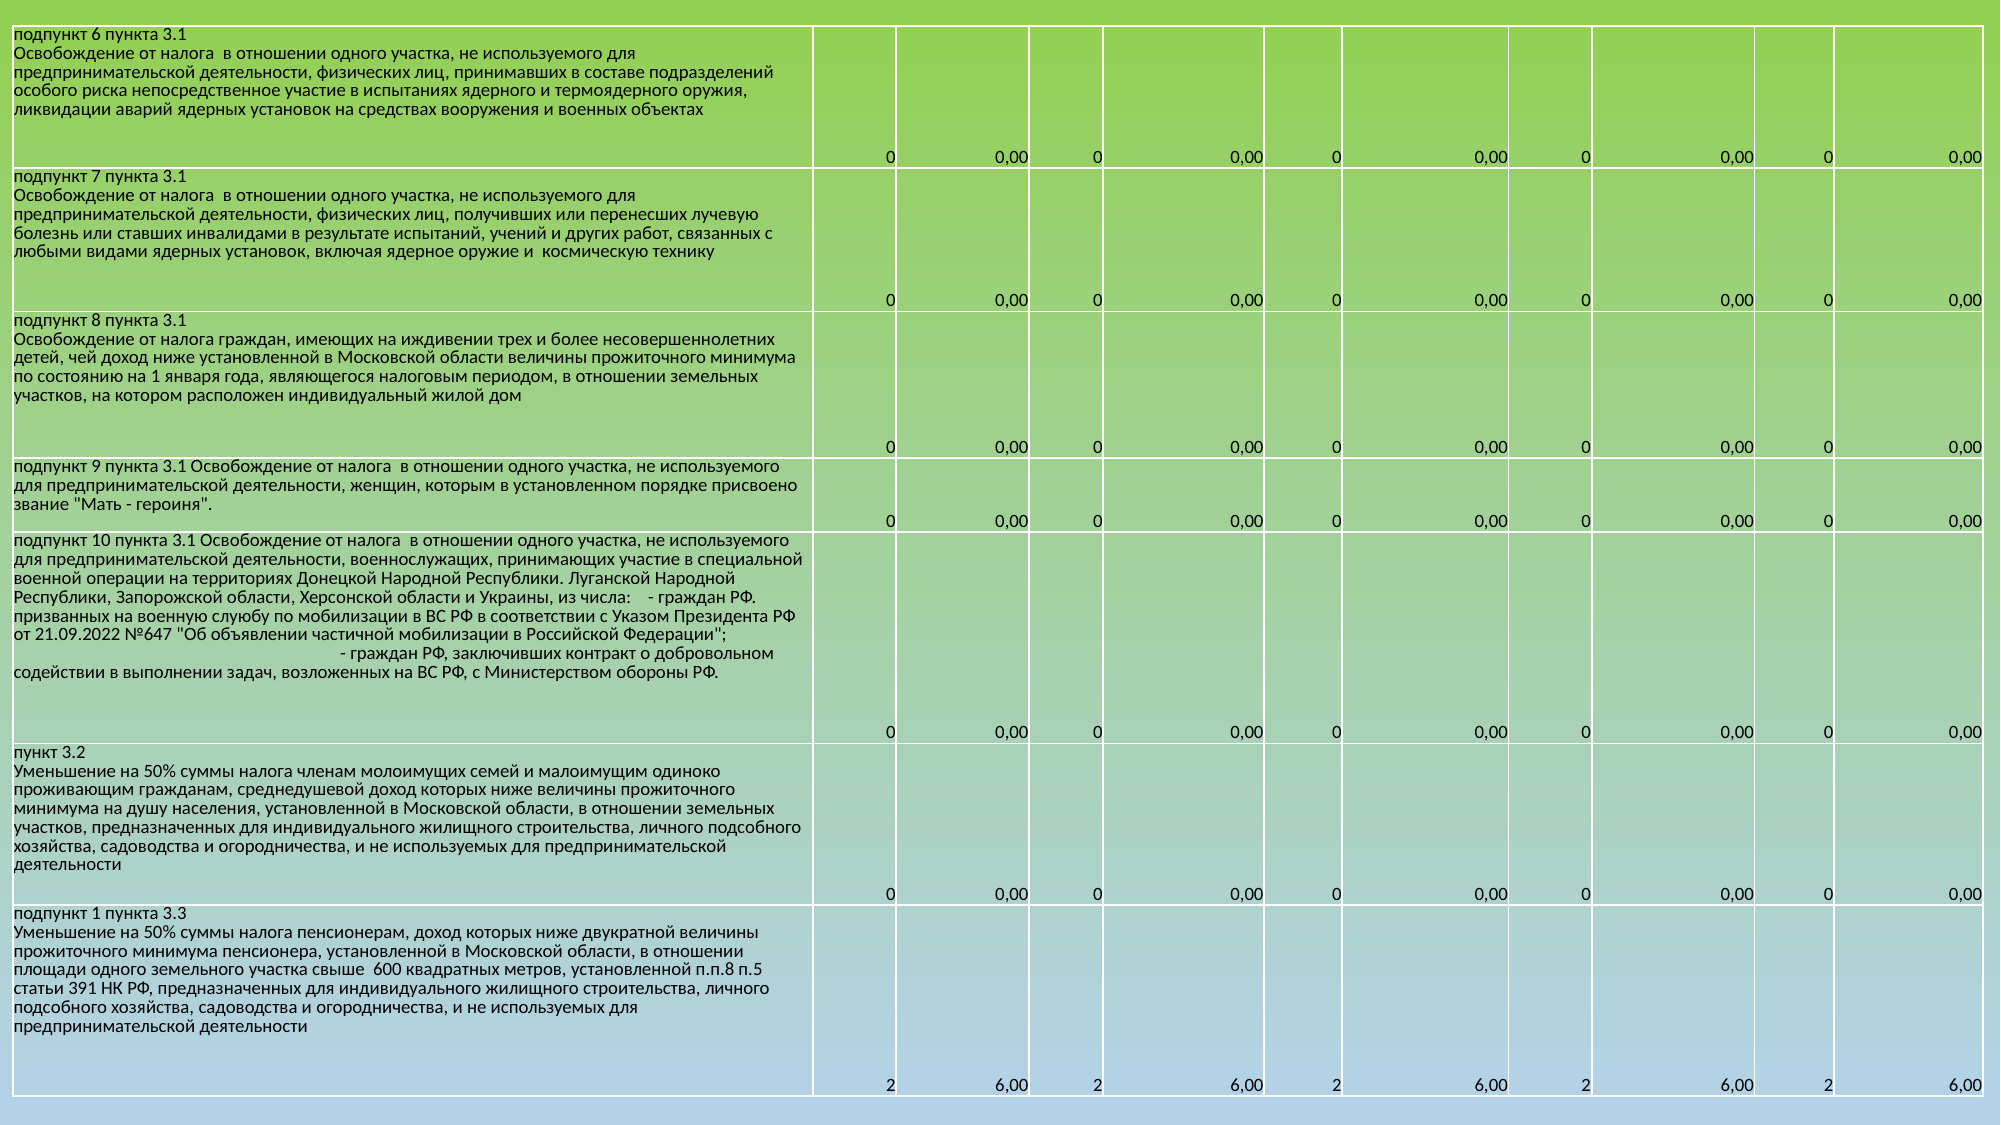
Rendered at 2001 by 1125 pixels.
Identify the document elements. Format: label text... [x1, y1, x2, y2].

table_cell 0,00 [1835, 744, 1982, 904]
table_cell 6,00 [897, 906, 1028, 1095]
table_header 0 [814, 27, 895, 167]
table_cell 6,00 [1343, 906, 1508, 1095]
table_cell 0 [1509, 169, 1591, 311]
table_cell 0 [1509, 312, 1591, 457]
table_cell 6,00 [1104, 906, 1263, 1095]
table_cell 0 [1509, 744, 1591, 904]
table_cell 0,00 [1104, 459, 1263, 531]
table_header 0 [1265, 27, 1341, 167]
table_cell 2 [814, 906, 895, 1095]
table_cell 0,00 [1343, 312, 1508, 457]
table_cell 0 [814, 312, 895, 457]
table_cell 0,00 [1343, 169, 1508, 311]
table_cell 0,00 [1835, 459, 1982, 531]
table_cell 0 [814, 169, 895, 311]
table_header 0 [1755, 27, 1833, 167]
table_cell 0,00 [1593, 459, 1754, 531]
table_cell 0,00 [1104, 533, 1263, 743]
table_cell 0,00 [1835, 169, 1982, 311]
table_cell подпункт 1 пункта 3.3 Уменьшение на 50% суммы налога пенсионерам, доход которых ниже двукратной величины прожиточного минимума пенсионера, установленной в Московской области, в отношении площади одного земельного участка свыше 600 квадратных метров, установленной п.п.8 п.5 статьи 391 НК РФ, предназначенных для индивидуального жилищного строительства, личного подсобного хозяйства, садоводства и огородничества, и не используемых для предпринимательской деятельности [14, 906, 812, 1095]
table_cell подпункт 7 пункта 3.1 Освобождение от налога в отношении одного участка, не используемого для предпринимательской деятельности, физических лиц, получивших или перенесших лучевую болезнь или ставших инвалидами в результате испытаний, учений и других работ, связанных с любыми видами ядерных установок, включая ядерное оружие и космическую технику [14, 169, 812, 311]
table_header 0,00 [897, 27, 1028, 167]
table_cell 0 [1265, 744, 1341, 904]
table_cell пункт 3.2 Уменьшение на 50% суммы налога членам молоимущих семей и малоимущим одиноко проживающим гражданам, среднедушевой доход которых ниже величины прожиточного минимума на душу населения, установленной в Московской области, в отношении земельных участков, предназначенных для индивидуального жилищного строительства, личного подсобного хозяйства, садоводства и огородничества, и не используемых для предпринимательской деятельности [14, 744, 812, 904]
table_cell 2 [1755, 906, 1833, 1095]
table_cell 0 [1265, 533, 1341, 743]
table_cell 0 [1755, 744, 1833, 904]
table_cell 0,00 [1104, 312, 1263, 457]
table_cell 0,00 [1835, 312, 1982, 457]
table_cell 0 [1030, 169, 1102, 311]
table_cell 0,00 [1104, 169, 1263, 311]
table_cell 6,00 [1593, 906, 1754, 1095]
table_header 0,00 [1343, 27, 1508, 167]
table_cell 0 [1755, 169, 1833, 311]
table_cell 0 [1265, 459, 1341, 531]
table_cell 0 [1030, 312, 1102, 457]
table_cell 0,00 [897, 744, 1028, 904]
table_cell 0,00 [1343, 744, 1508, 904]
table_cell 0,00 [897, 169, 1028, 311]
table_cell 0 [1509, 459, 1591, 531]
table_cell 0 [1755, 312, 1833, 457]
table_header 0,00 [1835, 27, 1982, 167]
table_cell 0 [814, 459, 895, 531]
table_header подпункт 6 пункта 3.1 Освобождение от налога в отношении одного участка, не используемого для предпринимательской деятельности, физических лиц, принимавших в составе подразделений особого риска непосредственное участие в испытаниях ядерного и термоядерного оружия, ликвидации аварий ядерных установок на средствах вооружения и военных объектах [14, 27, 812, 167]
table_header 0,00 [1593, 27, 1754, 167]
table_cell 0 [1265, 312, 1341, 457]
table_cell 6,00 [1835, 906, 1982, 1095]
table_cell 2 [1509, 906, 1591, 1095]
table_cell 0 [1509, 533, 1591, 743]
table_cell 2 [1030, 906, 1102, 1095]
table_cell 0 [814, 533, 895, 743]
table_cell 0,00 [897, 533, 1028, 743]
table_cell 0,00 [1593, 169, 1754, 311]
table_cell 0,00 [897, 312, 1028, 457]
table_cell 0 [1030, 533, 1102, 743]
table_cell 0,00 [897, 459, 1028, 531]
table_header 0,00 [1104, 27, 1263, 167]
table_cell 2 [1265, 906, 1341, 1095]
table_cell 0,00 [1835, 533, 1982, 743]
table_cell 0,00 [1343, 459, 1508, 531]
table_cell 0,00 [1343, 533, 1508, 743]
table_header 0 [1509, 27, 1591, 167]
table_cell 0 [814, 744, 895, 904]
table_cell 0 [1030, 744, 1102, 904]
table_cell 0,00 [1593, 312, 1754, 457]
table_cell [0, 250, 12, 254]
table_cell подпункт 8 пункта 3.1 Освобождение от налога граждан, имеющих на иждивении трех и более несовершеннолетних детей, чей доход ниже установленной в Московской области величины прожиточного минимума по состоянию на 1 января года, являющегося налоговым периодом, в отношении земельных участков, на котором расположен индивидуальный жилой дом [14, 312, 812, 457]
table_cell 100 [1984, 250, 2000, 254]
table_cell 0 [1030, 459, 1102, 531]
table_cell 0 [1265, 169, 1341, 311]
table_cell подпункт 9 пункта 3.1 Освобождение от налога в отношении одного участка, не используемого для предпринимательской деятельности, женщин, которым в установленном порядке присвоено звание "Мать - героиня". [14, 459, 812, 531]
table_cell 0 [1755, 459, 1833, 531]
table_cell 0,00 [1593, 744, 1754, 904]
table_header 0 [1030, 27, 1102, 167]
table_cell 0 [1755, 533, 1833, 743]
table_cell подпункт 10 пункта 3.1 Освобождение от налога в отношении одного участка, не используемого для предпринимательской деятельности, военнослужащих, принимающих участие в специальной военной операции на территориях Донецкой Народной Республики. Луганской Народной Республики, Запорожской области, Херсонской области и Украины, из числа: - граждан РФ. призванных на военную слуюбу по мобилизации в ВС РФ в соответствии с Указом Президента РФ от 21.09.2022 №647 "Об объявлении частичной мобилизации в Российской Федерации"; - граждан РФ, заключивших контракт о добровольном содействии в выполнении задач, возложенных на ВС РФ, с Министерством обороны РФ. [14, 533, 812, 743]
table_cell 0,00 [1104, 744, 1263, 904]
table_cell 0,00 [1593, 533, 1754, 743]
